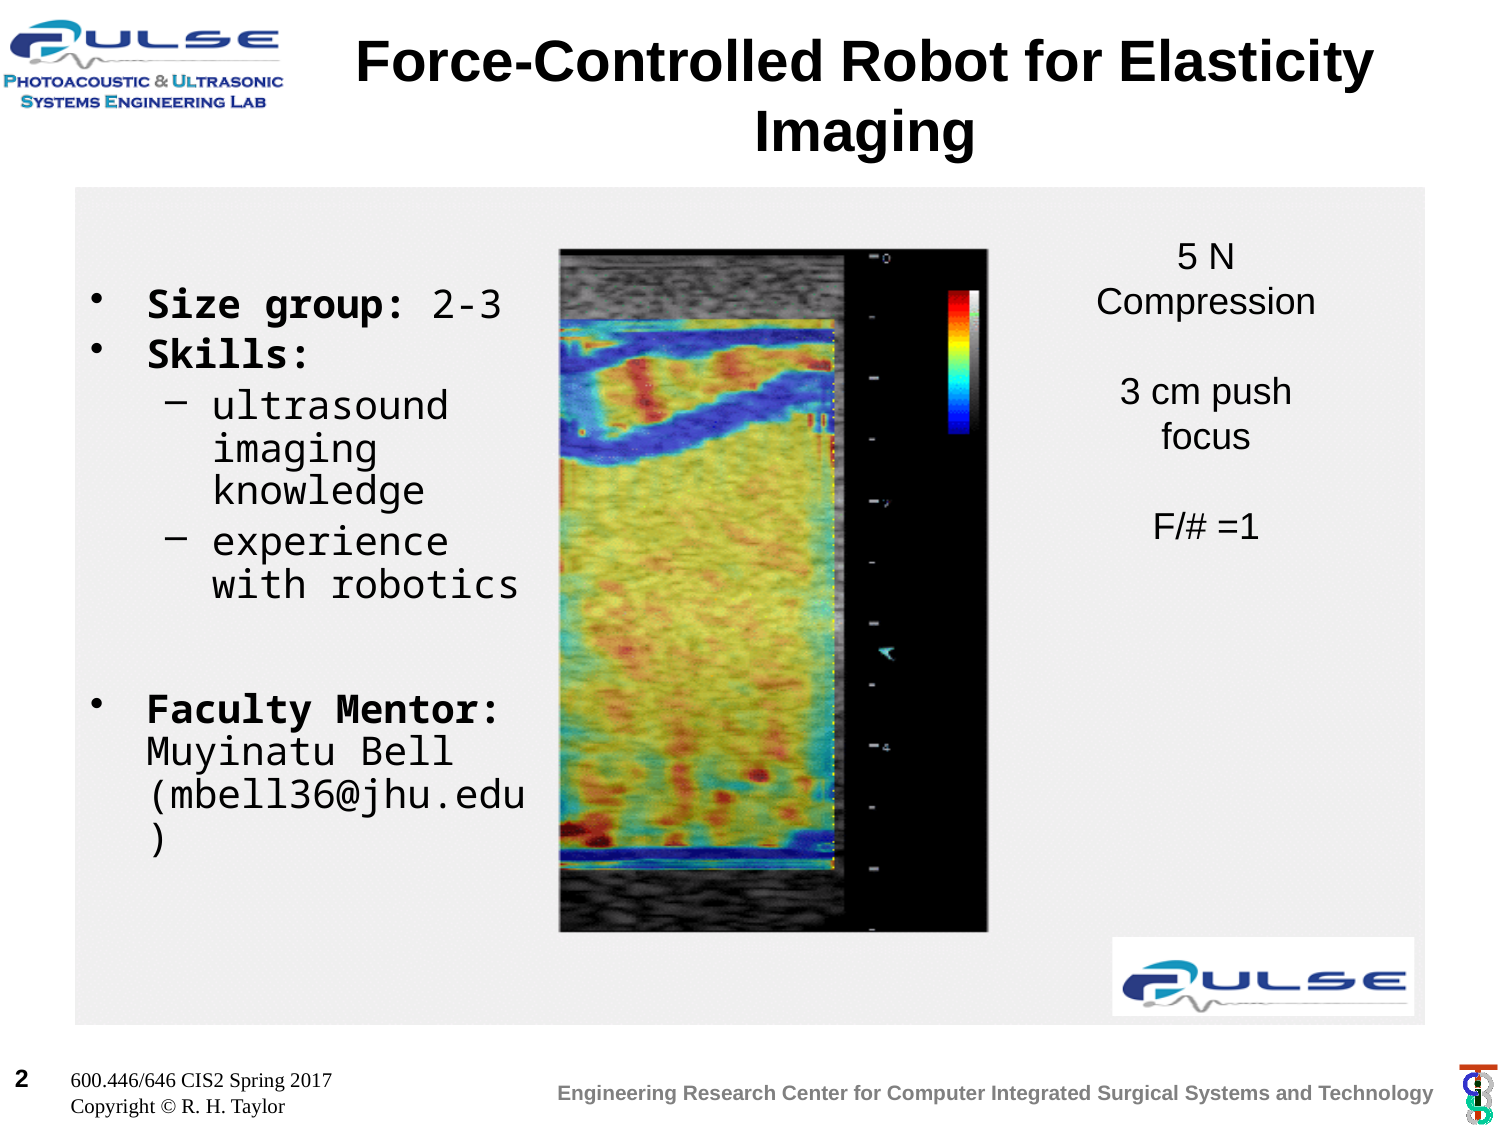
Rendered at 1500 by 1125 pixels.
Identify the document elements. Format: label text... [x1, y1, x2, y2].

text_box Force-Controlled Robot for Elasticity Imaging [312, 0, 1420, 185]
picture [0, 0, 287, 114]
picture [74, 187, 1426, 1026]
picture [1455, 1062, 1500, 1125]
list Size group: 2-3 Skills: ultrasound imaging knowledge experience with robotics Faculty Mentor: Muyinatu Bell (mbell36@jhu.edu) [74, 1034, 551, 1124]
